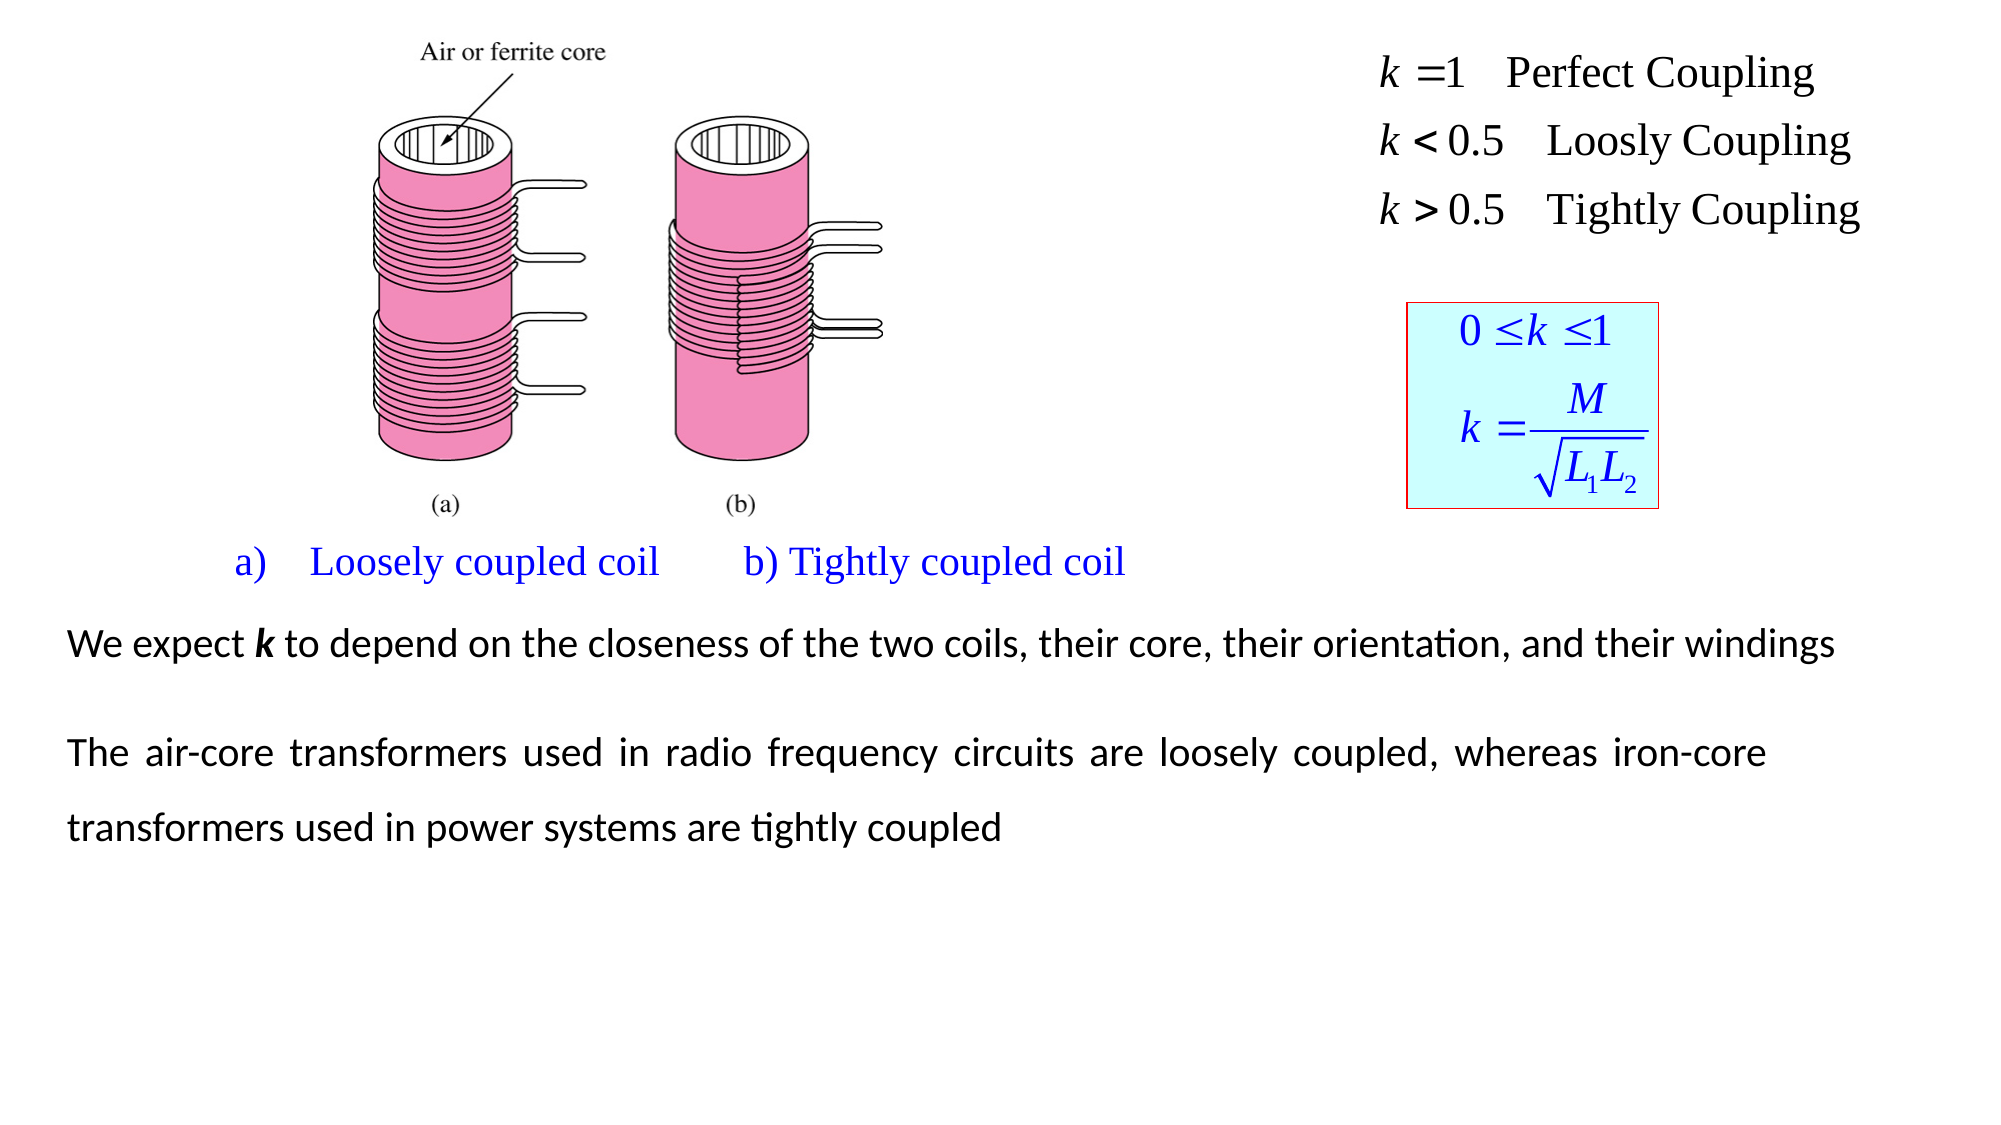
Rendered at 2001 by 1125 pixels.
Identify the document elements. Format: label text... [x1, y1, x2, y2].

text_box We expect k to depend on the closeness of the two coils, their core, their orientation, and their windings [52, 608, 1871, 674]
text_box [1372, 45, 1871, 244]
text_box The air-core transformers used in radio frequency circuits are loosely coupled, whereas iron-core transformers used in power systems are tightly coupled [52, 692, 1783, 857]
picture [373, 37, 883, 518]
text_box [1407, 302, 1658, 508]
text_box Loosely coupled coil b) Tightly coupled coil [219, 525, 1283, 591]
